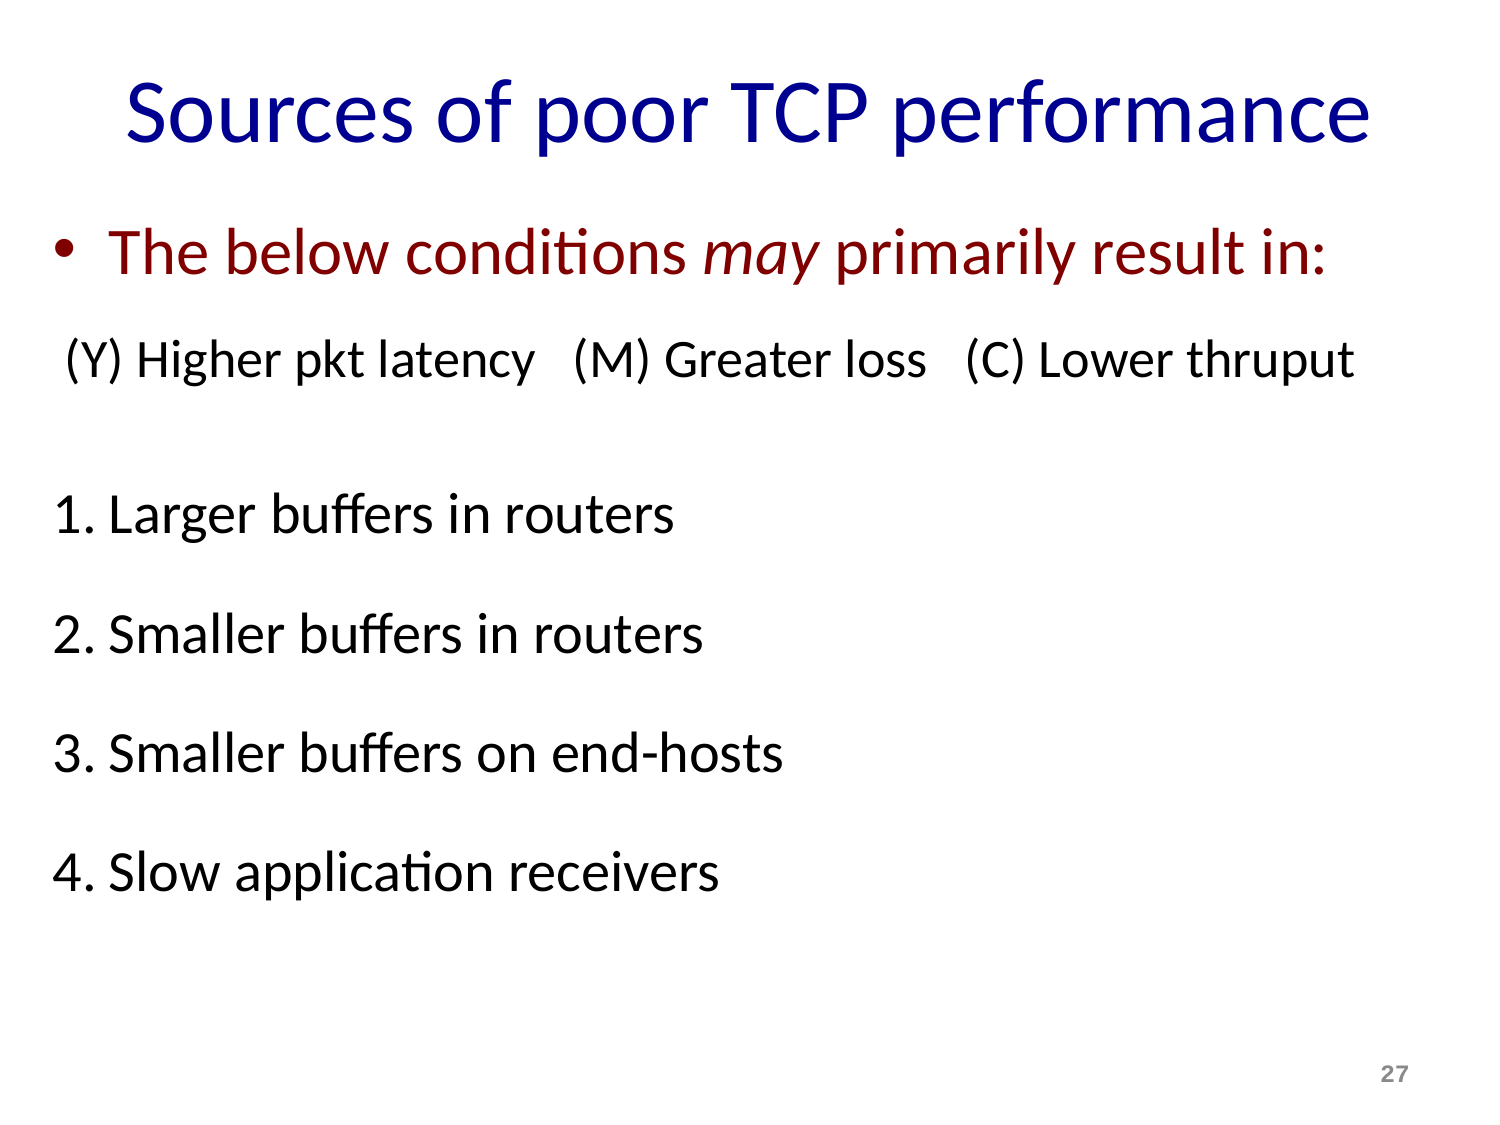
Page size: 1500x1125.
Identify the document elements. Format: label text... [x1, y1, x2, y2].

title Sources of poor TCP performance [75, 12, 1425, 200]
list The below conditions may primarily result in: (Y) Higher pkt latency (M) Greater loss (C) Lower thruput Larger buffers in routers Smaller buffers in routers Smaller buffers on end-hosts Slow application receivers [37, 200, 1500, 1125]
slide_number 27 [1074, 1042, 1425, 1103]
